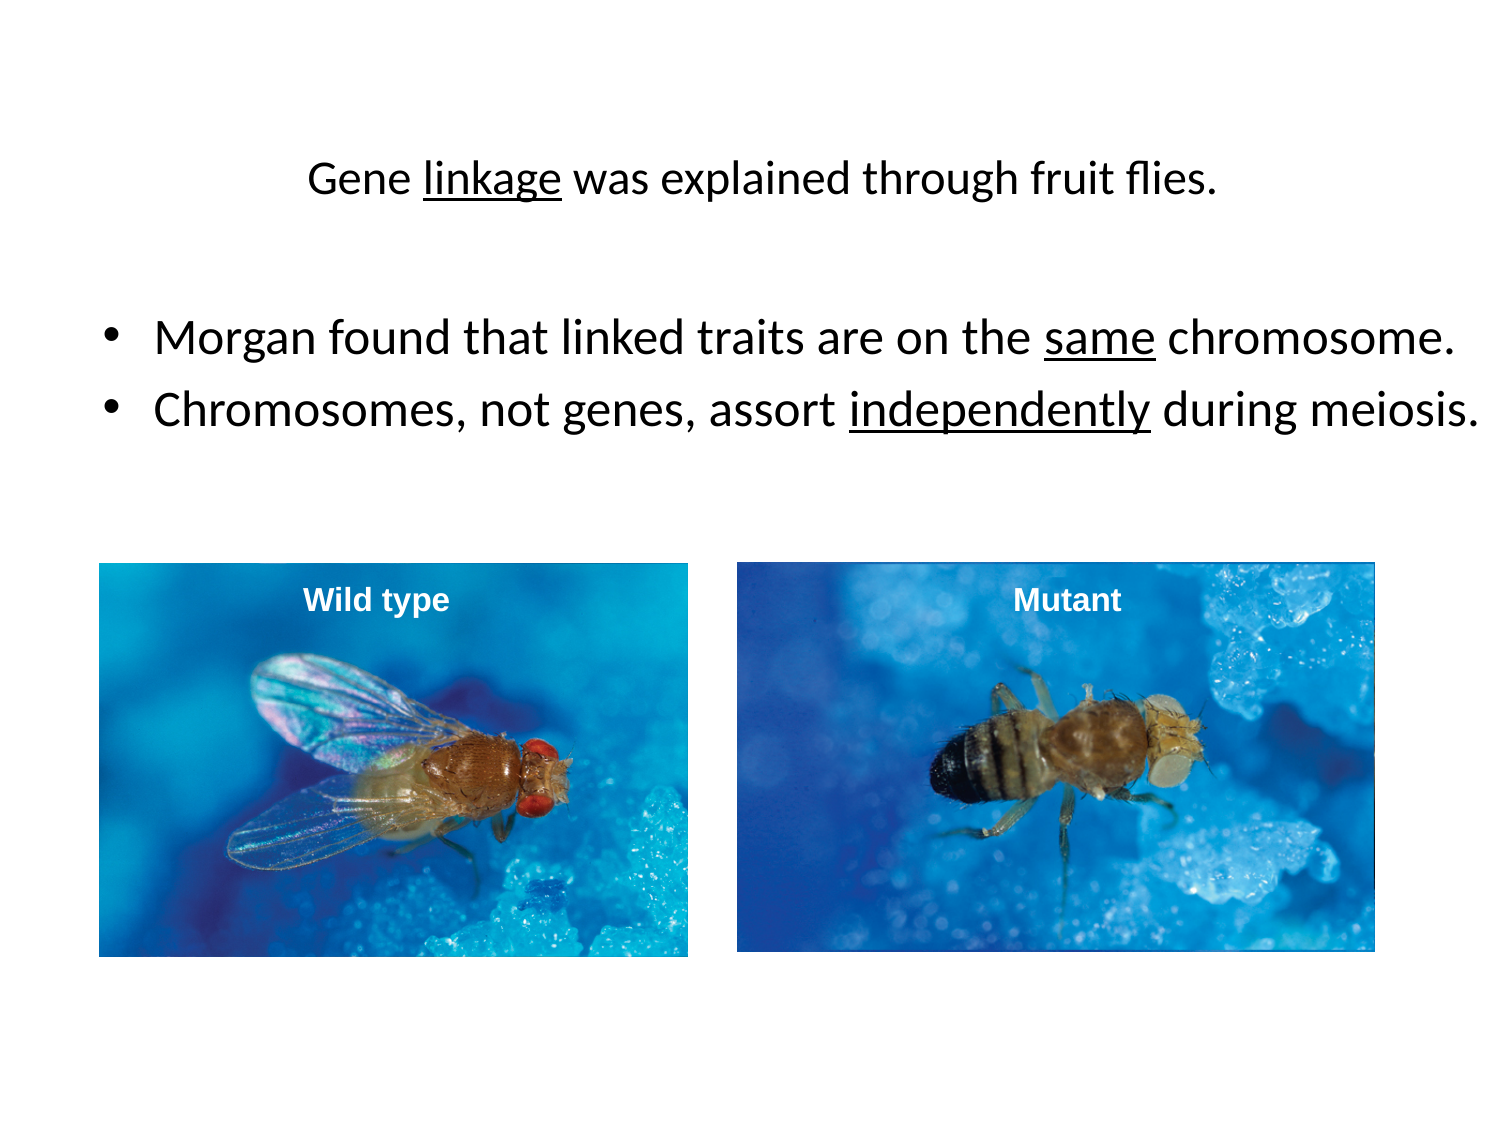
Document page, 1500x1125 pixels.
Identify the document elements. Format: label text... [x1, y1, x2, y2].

list Morgan found that linked traits are on the same chromosome. Chromosomes, not genes, assort independently during meiosis. [87, 295, 1500, 563]
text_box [99, 562, 1376, 957]
title Gene linkage was explained through fruit flies. [37, 137, 1500, 213]
